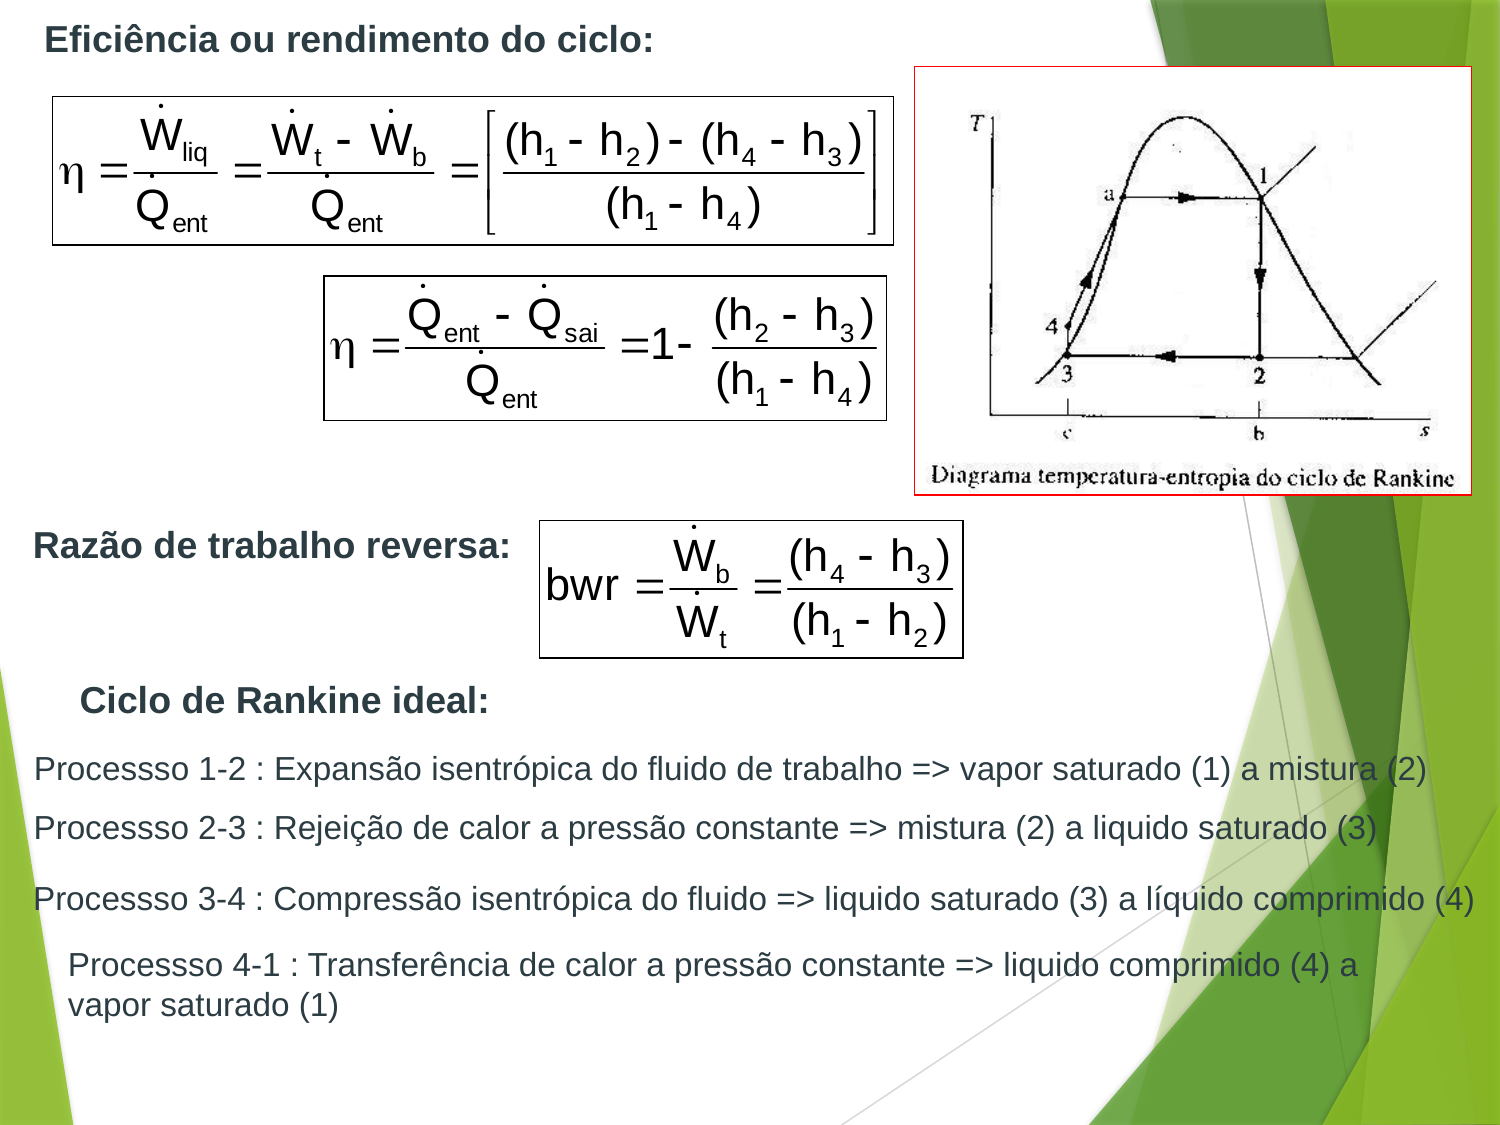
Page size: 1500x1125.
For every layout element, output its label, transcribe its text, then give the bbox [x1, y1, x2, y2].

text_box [17, 668, 1494, 1032]
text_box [52, 96, 894, 245]
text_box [17, 513, 963, 658]
text_box Eficiência ou rendimento do ciclo: [29, 7, 671, 67]
picture [914, 66, 1472, 495]
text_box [324, 276, 887, 421]
